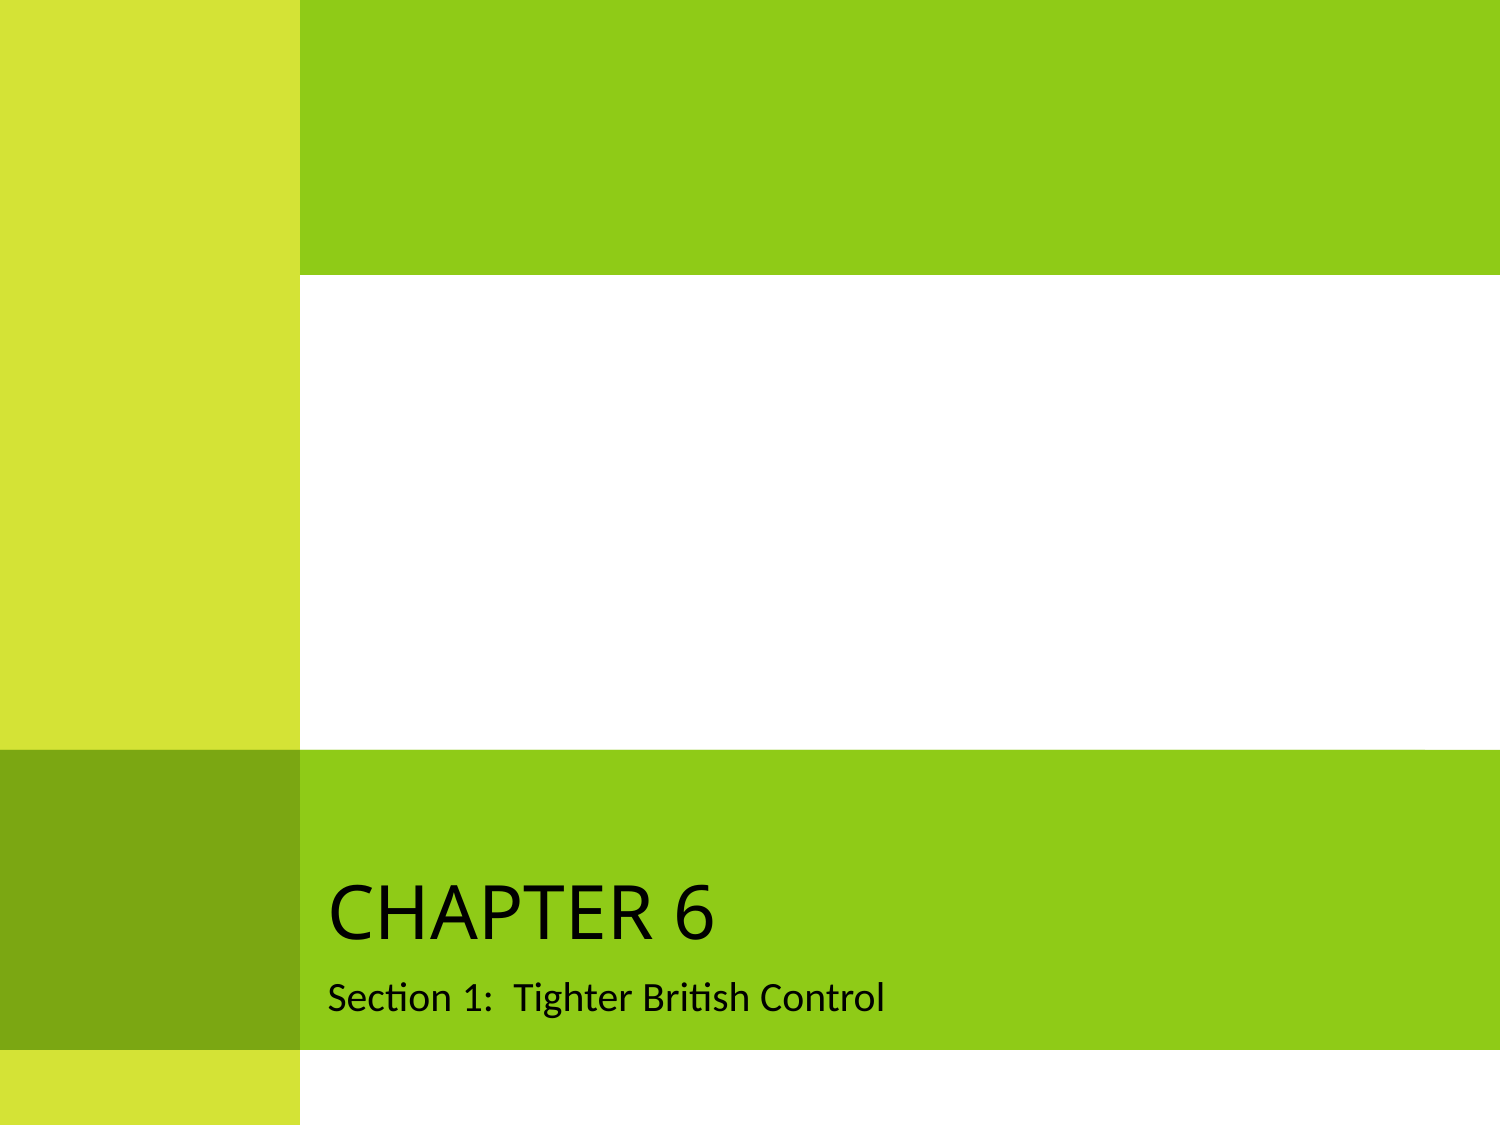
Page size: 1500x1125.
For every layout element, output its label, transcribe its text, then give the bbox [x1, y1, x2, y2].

title Chapter 6 [312, 762, 1388, 963]
subtitle Section 1: Tighter British Control [312, 962, 1391, 1038]
